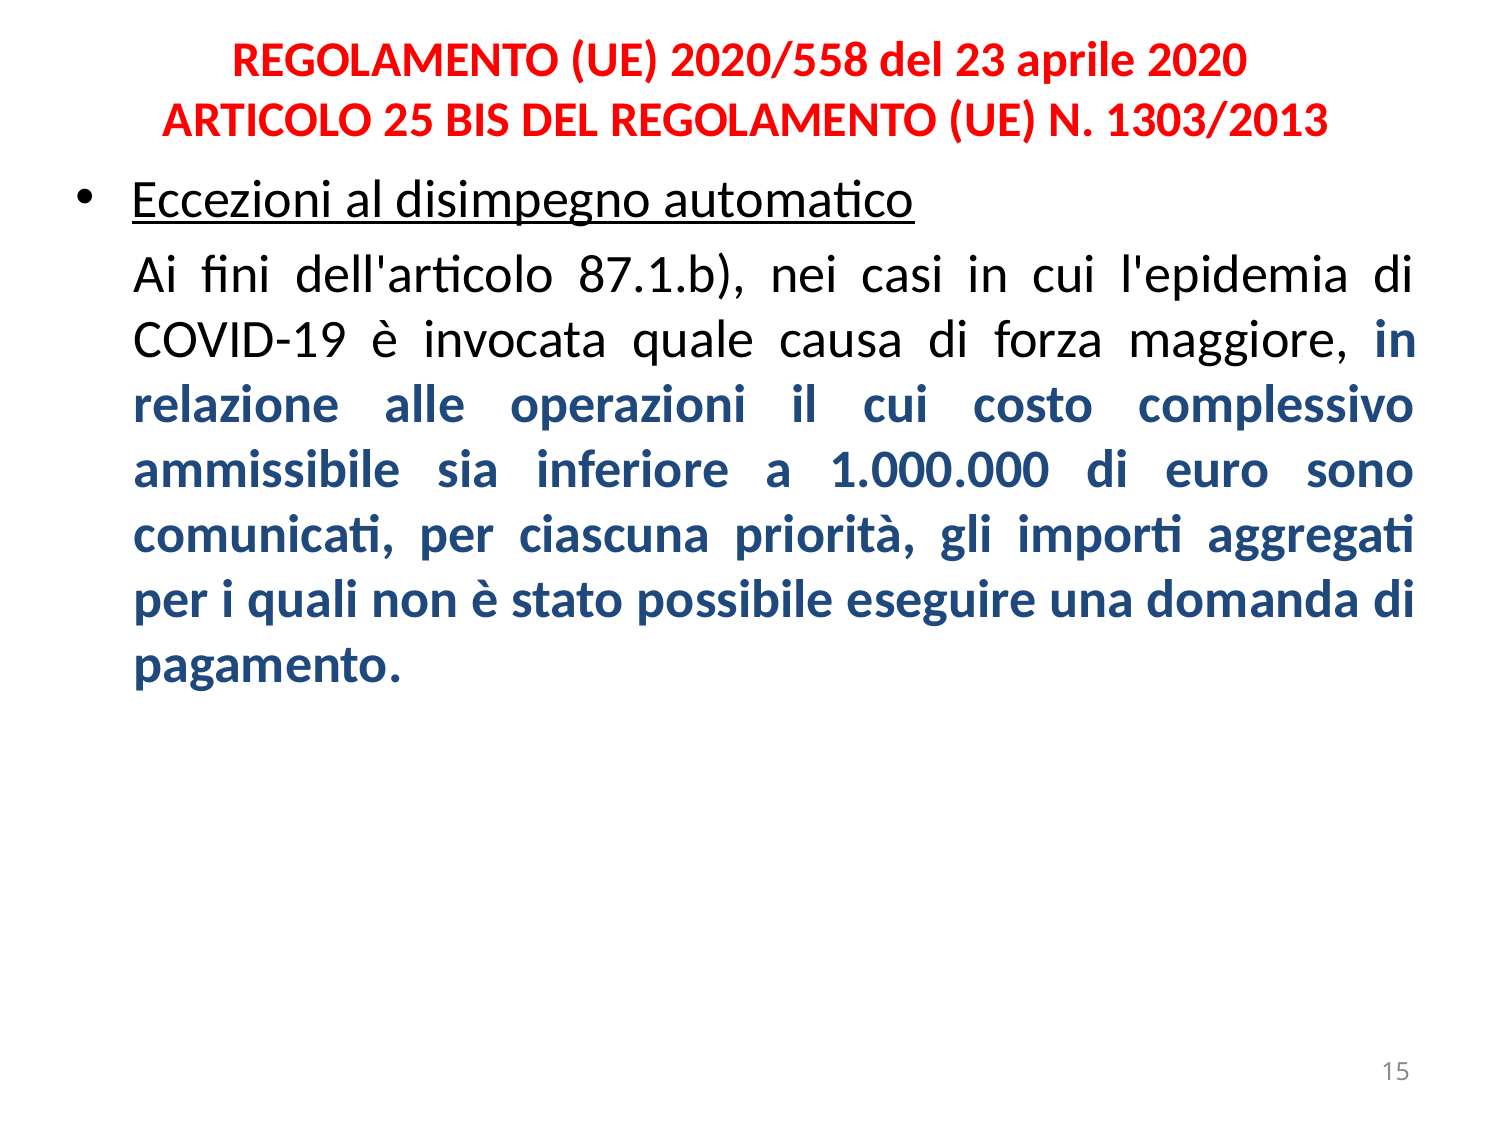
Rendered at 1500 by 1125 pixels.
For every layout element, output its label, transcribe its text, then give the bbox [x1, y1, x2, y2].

slide_number 15 [1074, 1042, 1425, 1103]
title REGOLAMENTO (UE) 2020/558 del 23 aprile 2020 ARTICOLO 25 BIS DEL REGOLAMENTO (UE) N. 1303/2013 [71, 48, 1422, 126]
list Eccezioni al disimpegno automatico Ai fini dell'articolo 87.1.b), nei casi in cui l'epidemia di COVID-19 è invocata quale causa di forza maggiore, in relazione alle operazioni il cui costo complessivo ammissibile sia inferiore a 1.000.000 di euro sono comunicati, per ciascuna priorità, gli importi aggregati per i quali non è stato possibile eseguire una domanda di pagamento. [60, 155, 1433, 953]
